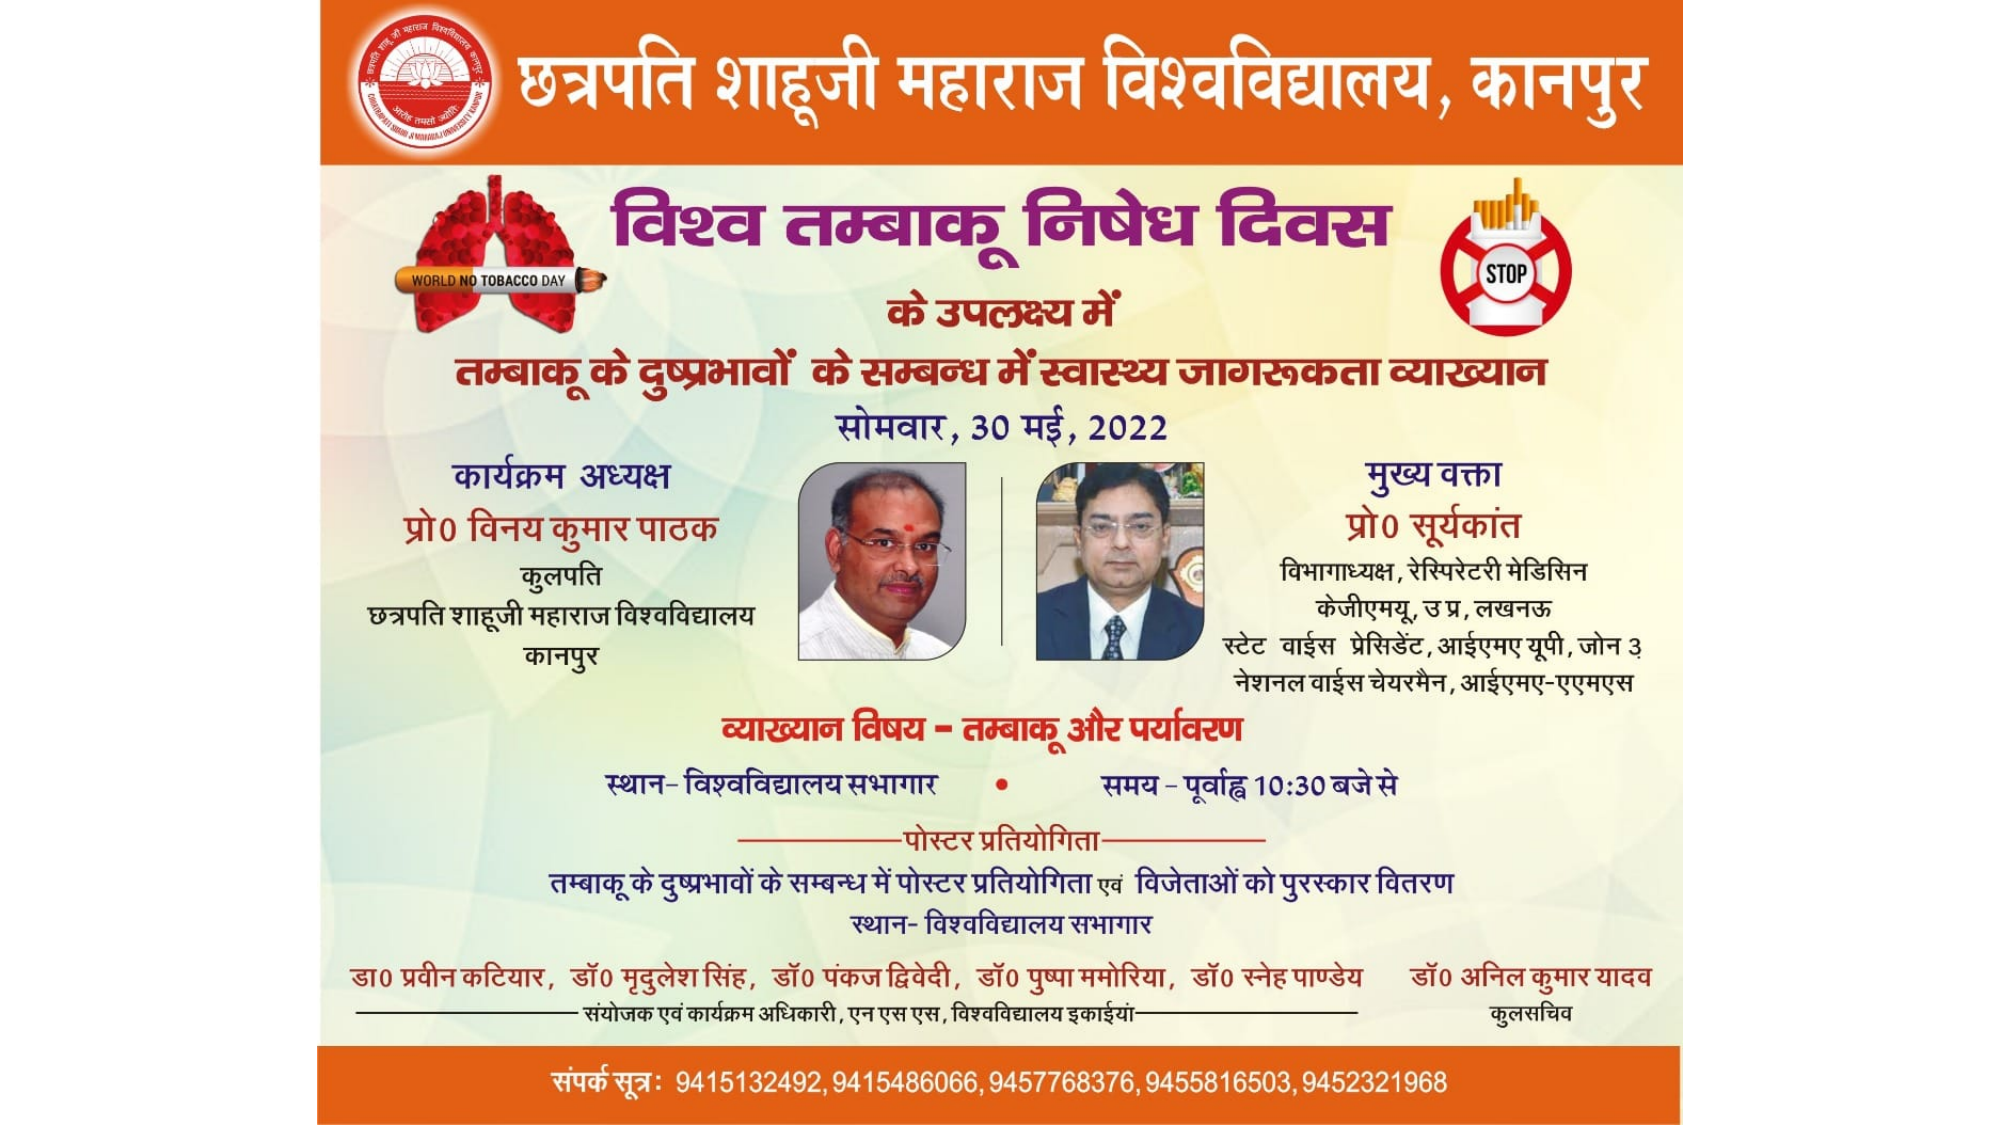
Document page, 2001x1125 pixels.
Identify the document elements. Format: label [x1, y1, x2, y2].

picture [317, 0, 1683, 1125]
